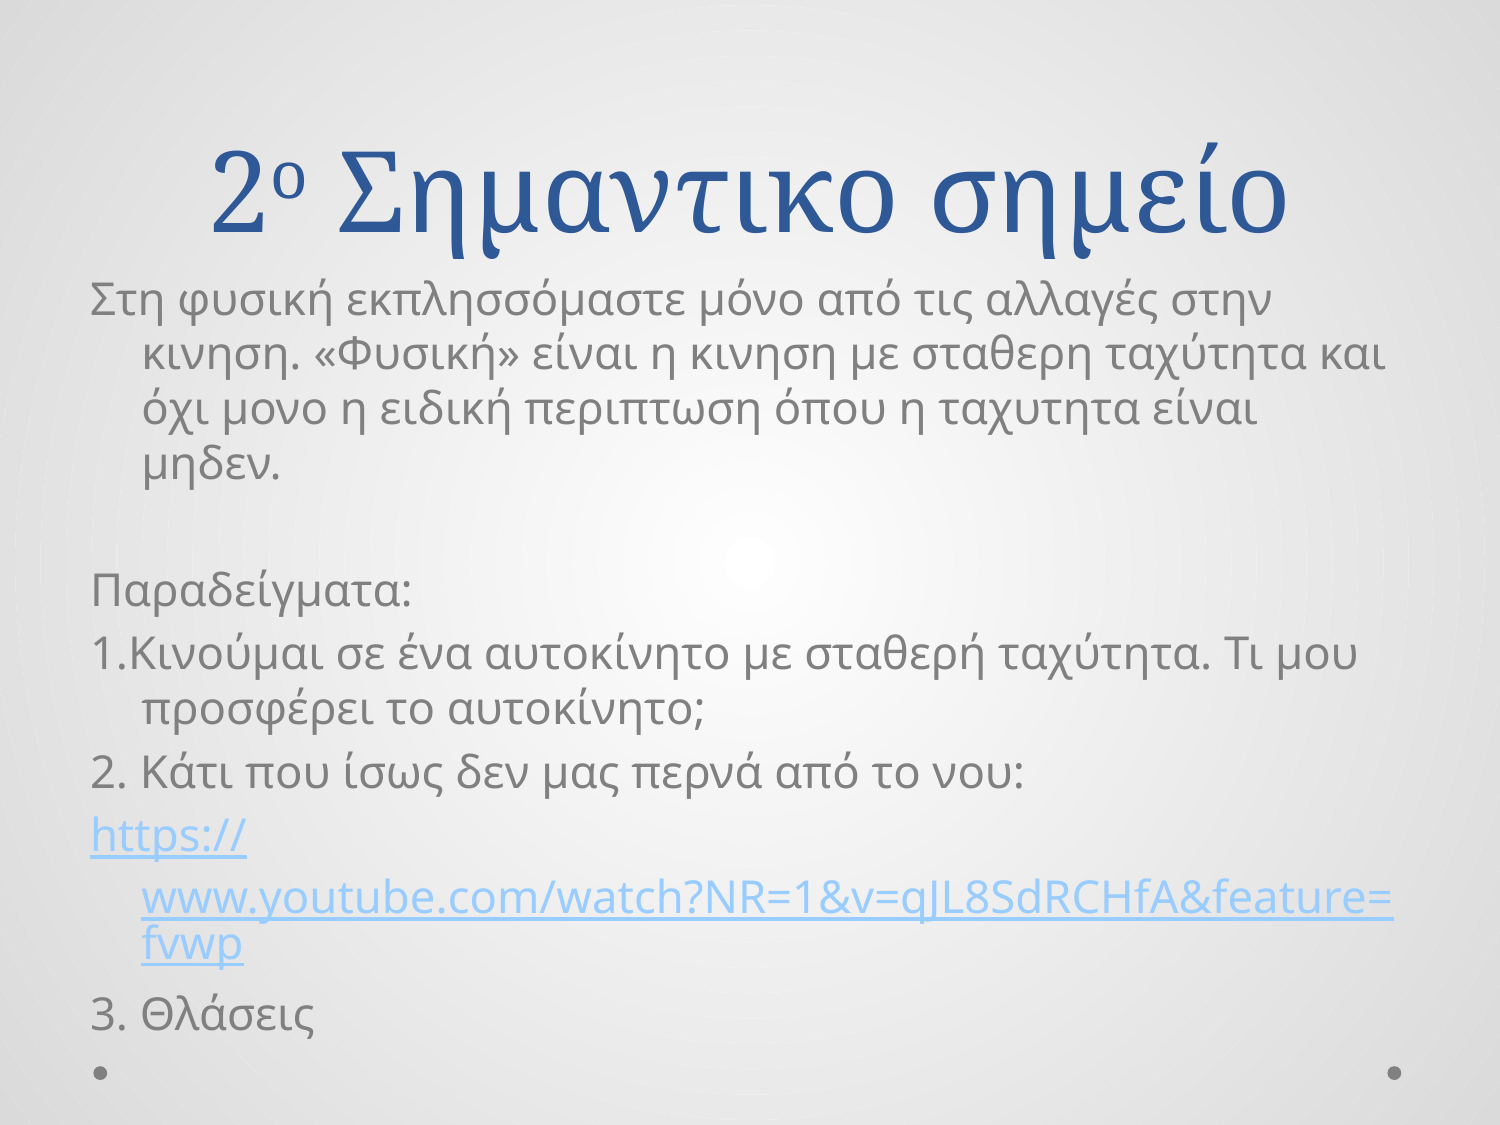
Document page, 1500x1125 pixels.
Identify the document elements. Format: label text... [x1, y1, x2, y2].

list Στη φυσική εκπλησσόμαστε μόνο από τις αλλαγές στην κινηση. «Φυσική» είναι η κινηση με σταθερη ταχύτητα και όχι μονο η ειδική περιπτωση όπου η ταχυτητα είναι μηδεν. Παραδείγματα: 1.Κινούμαι σε ένα αυτοκίνητο με σταθερή ταχύτητα. Τι μου προσφέρει το αυτοκίνητο; 2. Κάτι που ίσως δεν μας περνά από το νου: https://www.youtube.com/watch?NR=1&v=qJL8SdRCHfA&feature=fvwp 3. Θλάσεις [75, 262, 1425, 1005]
title 2ο Σημαντικο σημείο [75, 0, 1425, 262]
